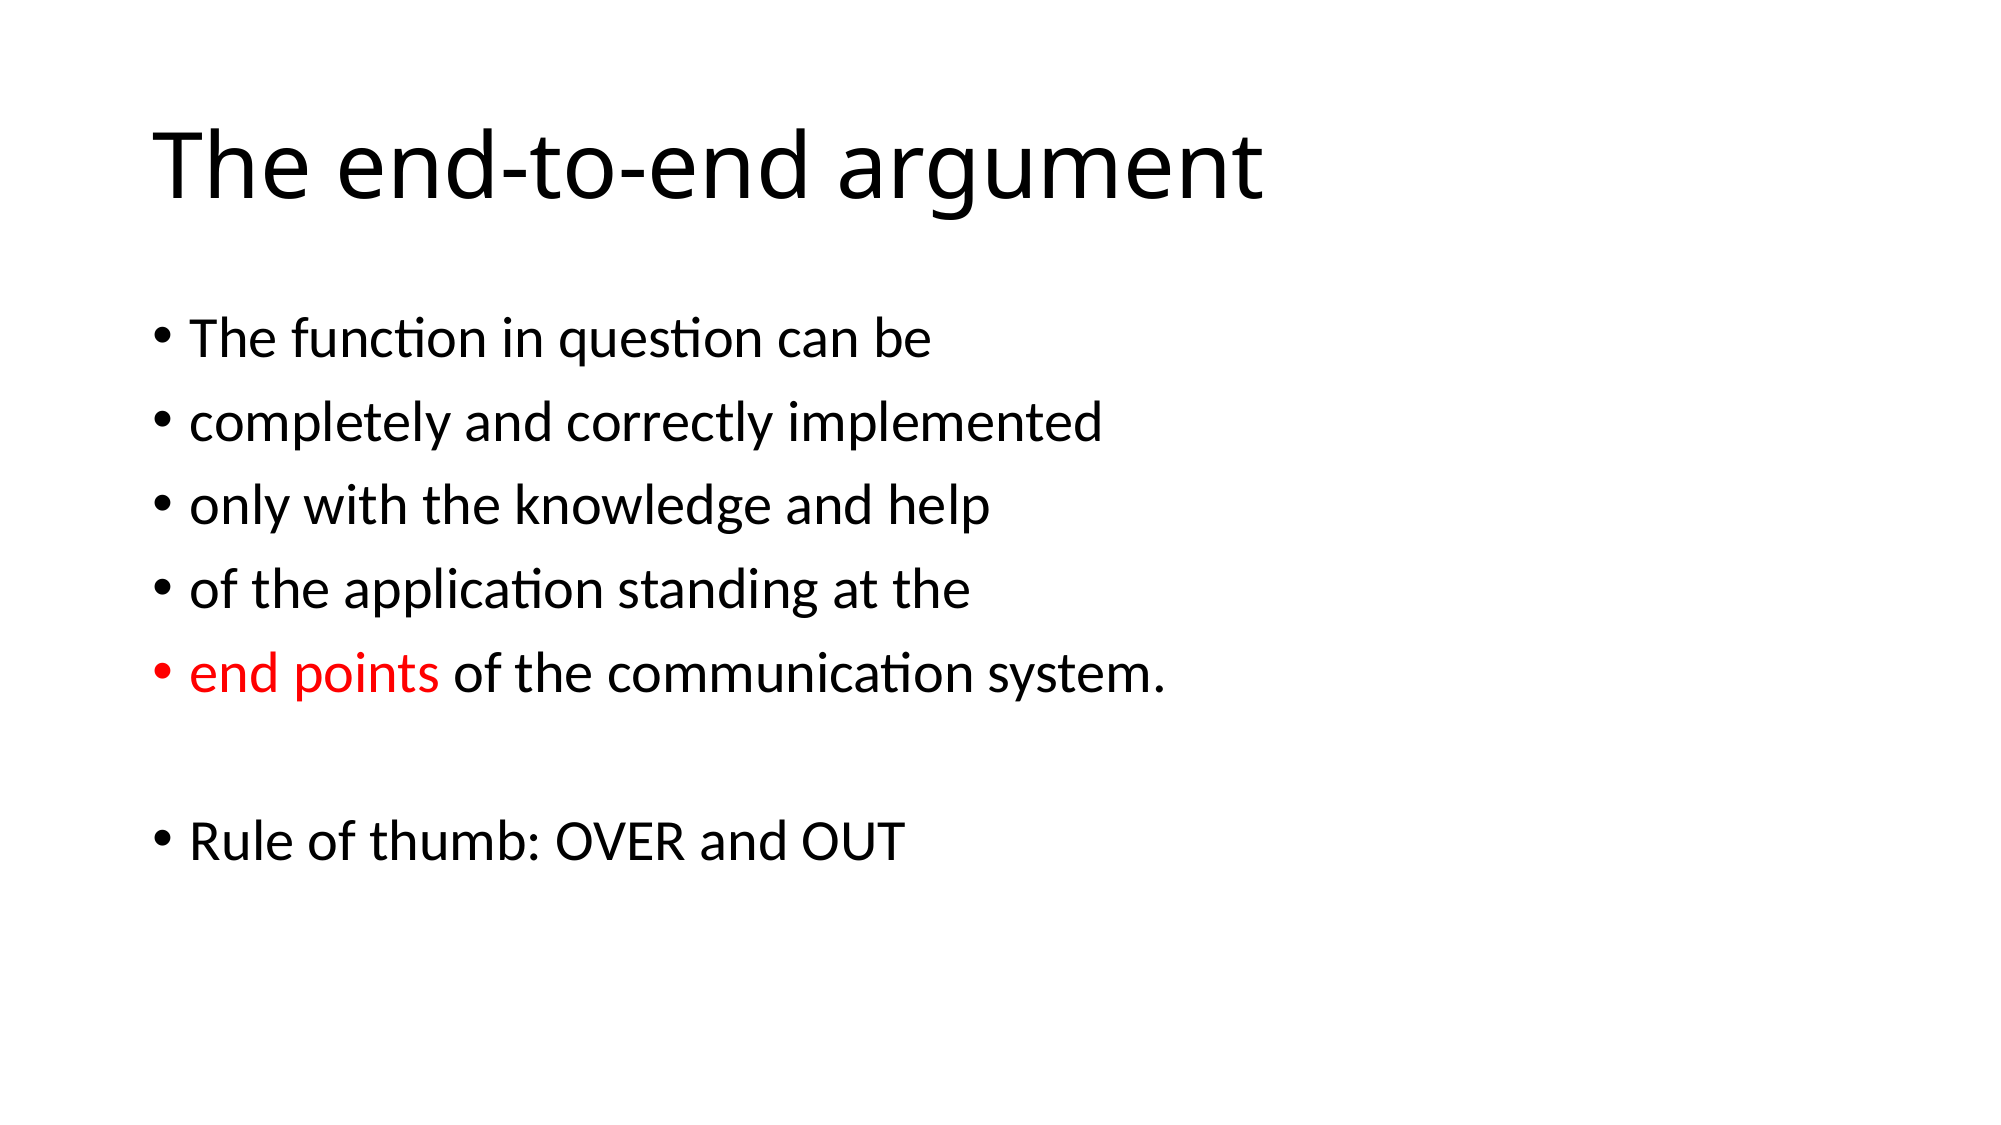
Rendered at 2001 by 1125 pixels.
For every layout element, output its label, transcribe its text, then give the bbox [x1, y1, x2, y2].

list The function in question can be completely and correctly implemented only with the knowledge and help of the application standing at the end points of the communication system. Rule of thumb: OVER and OUT [137, 299, 1863, 1014]
title The end-to-end argument [137, 59, 1863, 278]
